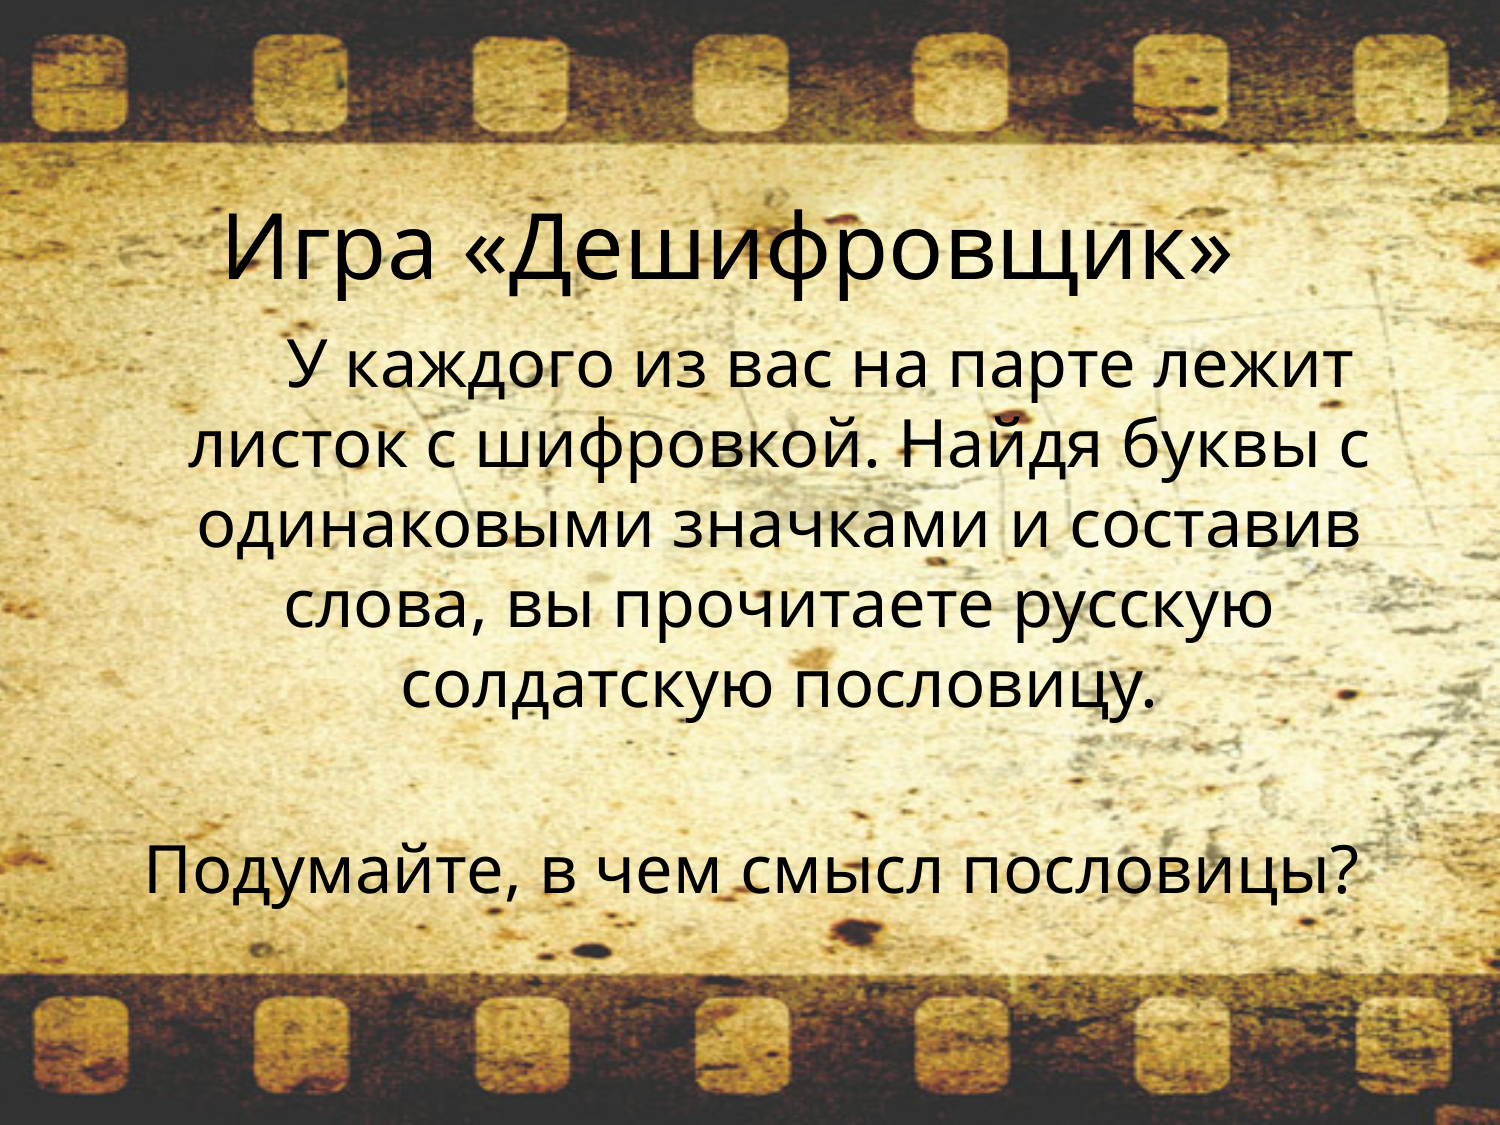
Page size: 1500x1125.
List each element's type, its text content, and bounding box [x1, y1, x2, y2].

title Игра «Дешифровщик» [52, 148, 1404, 337]
list У каждого из вас на парте лежит листок с шифровкой. Найдя буквы с одинаковыми значками и составив слова, вы прочитаете русскую солдатскую пословицу. Подумайте, в чем смысл пословицы? [76, 219, 1427, 963]
